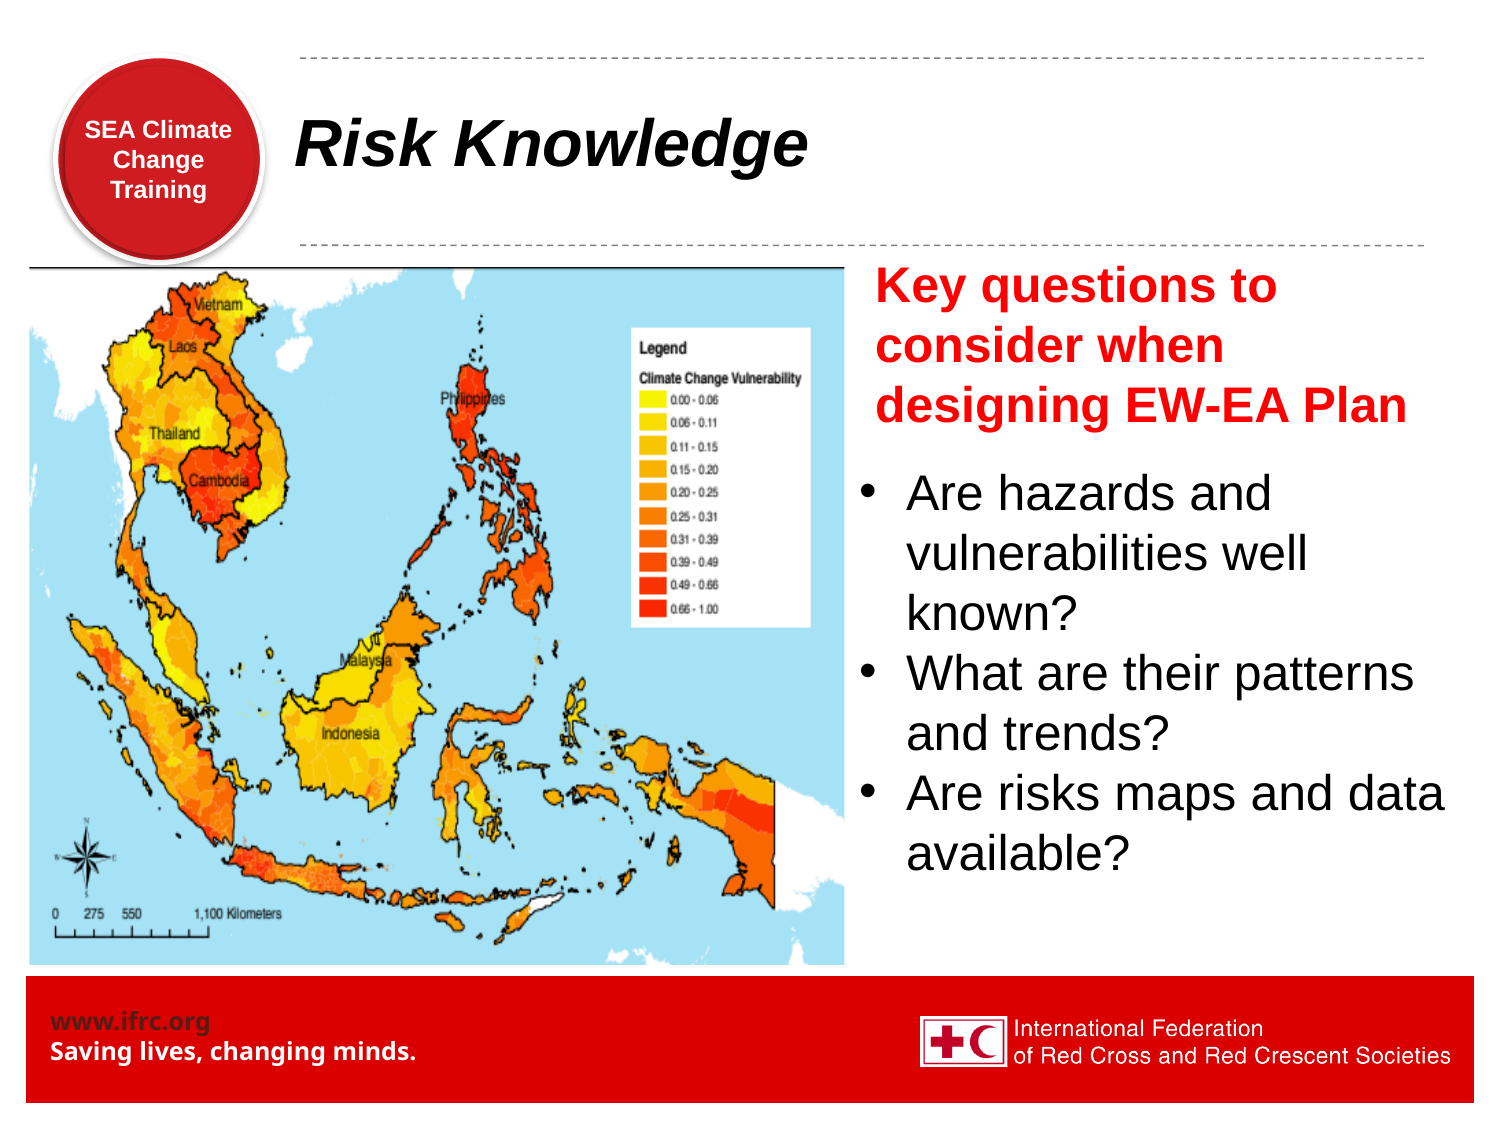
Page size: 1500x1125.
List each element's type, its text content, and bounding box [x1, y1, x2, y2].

picture [29, 266, 845, 965]
text_box Key questions to consider when designing EW-EA Plan [860, 245, 1484, 441]
text_box Are hazards and vulnerabilities well known? What are their patterns and trends? Are risks maps and data available? [849, 452, 1472, 888]
picture [920, 1016, 1450, 1067]
title Risk Knowledge [279, 33, 991, 246]
